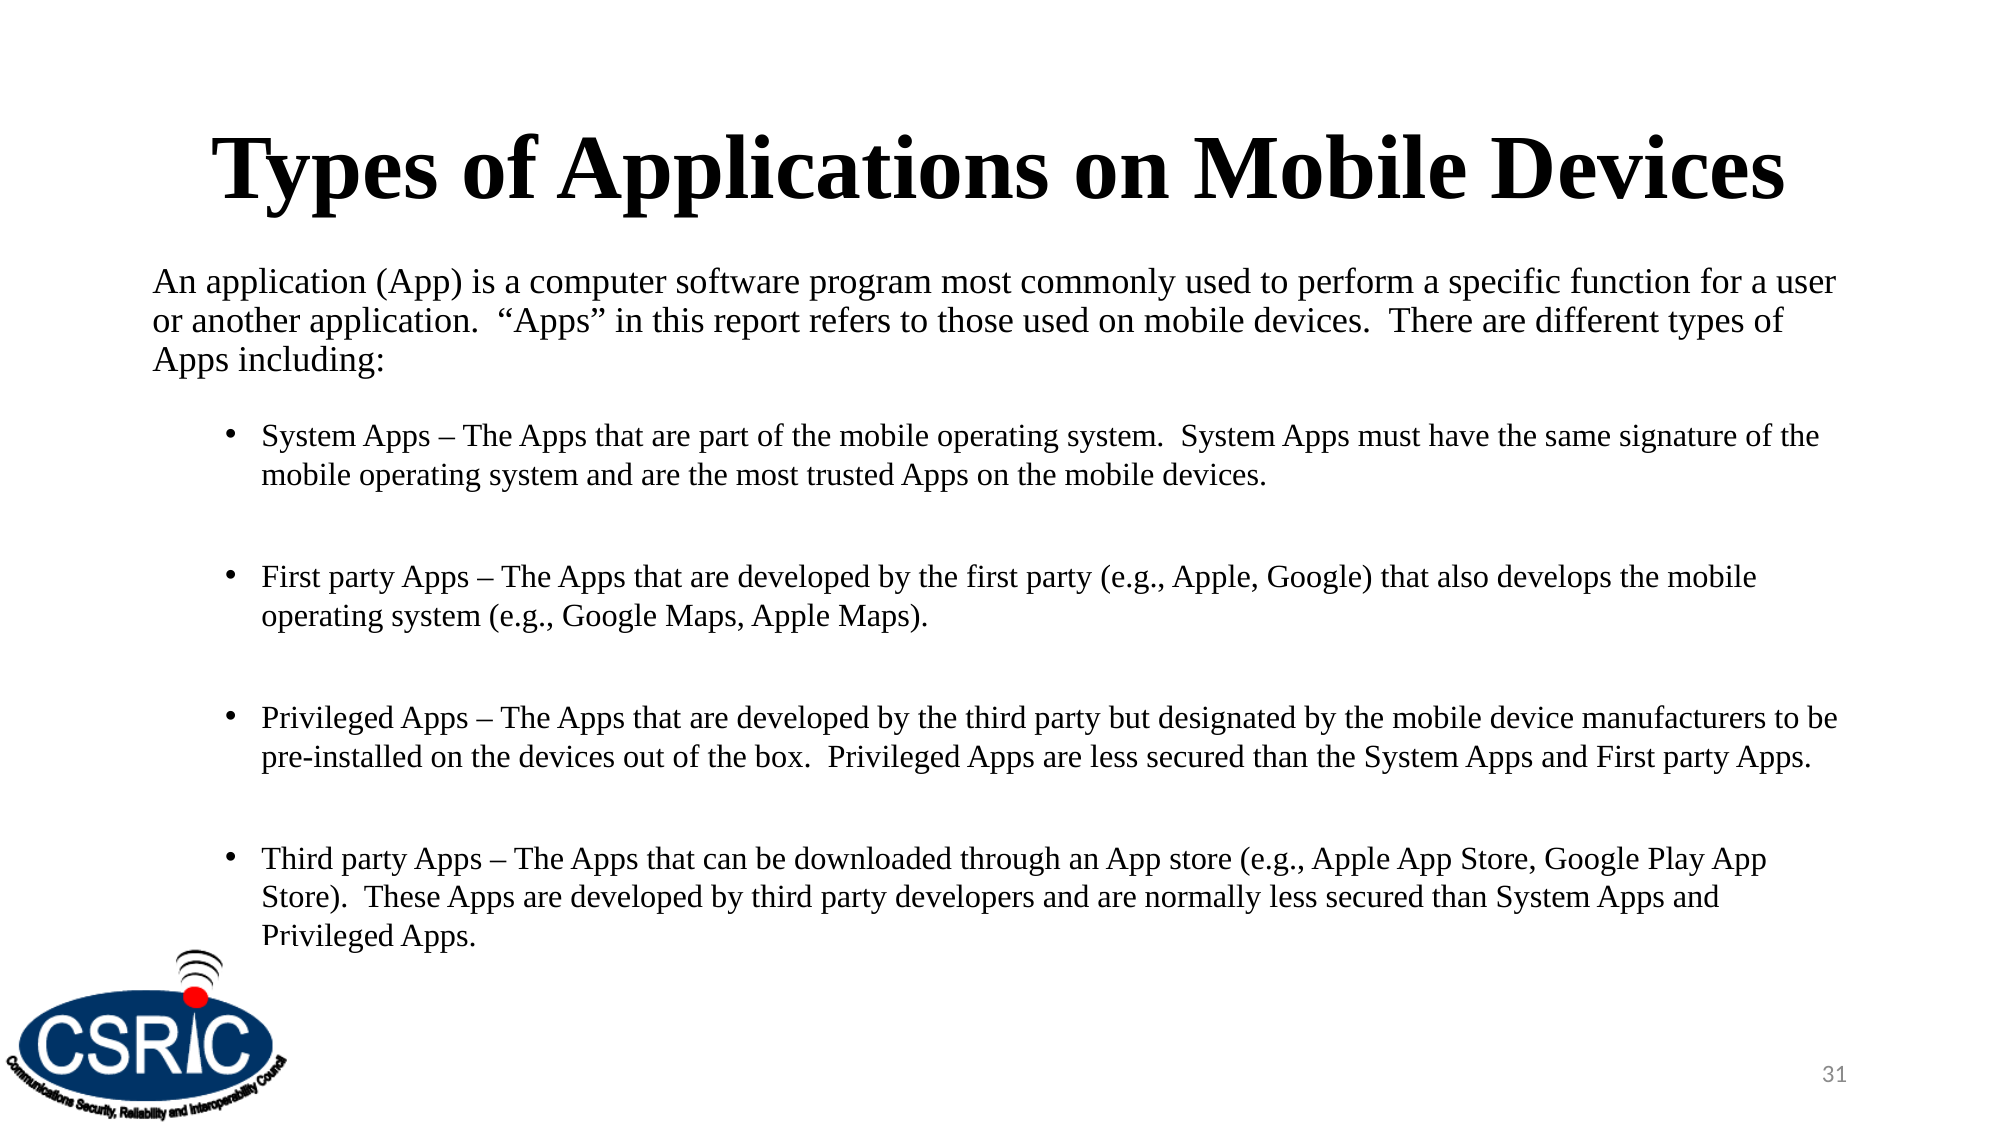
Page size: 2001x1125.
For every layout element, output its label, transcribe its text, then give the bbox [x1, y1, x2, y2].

title Types of Applications on Mobile Devices [137, 59, 1863, 254]
picture [0, 945, 294, 1125]
slide_number 31 [1412, 1042, 1863, 1103]
list An application (App) is a computer software program most commonly used to perform a specific function for a user or another application. “Apps” in this report refers to those used on mobile devices. There are different types of Apps including: System Apps – The Apps that are part of the mobile operating system. System Apps must have the same signature of the mobile operating system and are the most trusted Apps on the mobile devices. First party Apps – The Apps that are developed by the first party (e.g., Apple, Google) that also develops the mobile operating system (e.g., Google Maps, Apple Maps). Privileged Apps – The Apps that are developed by the third party but designated by the mobile device manufacturers to be pre-installed on the devices out of the box. Privileged Apps are less secured than the System Apps and First party Apps. Third party Apps – The Apps that can be downloaded through an App store (e.g., Apple App Store, Google Play App Store). These Apps are developed by third party developers and are normally less secured than System Apps and Privileged Apps. [137, 254, 1863, 969]
